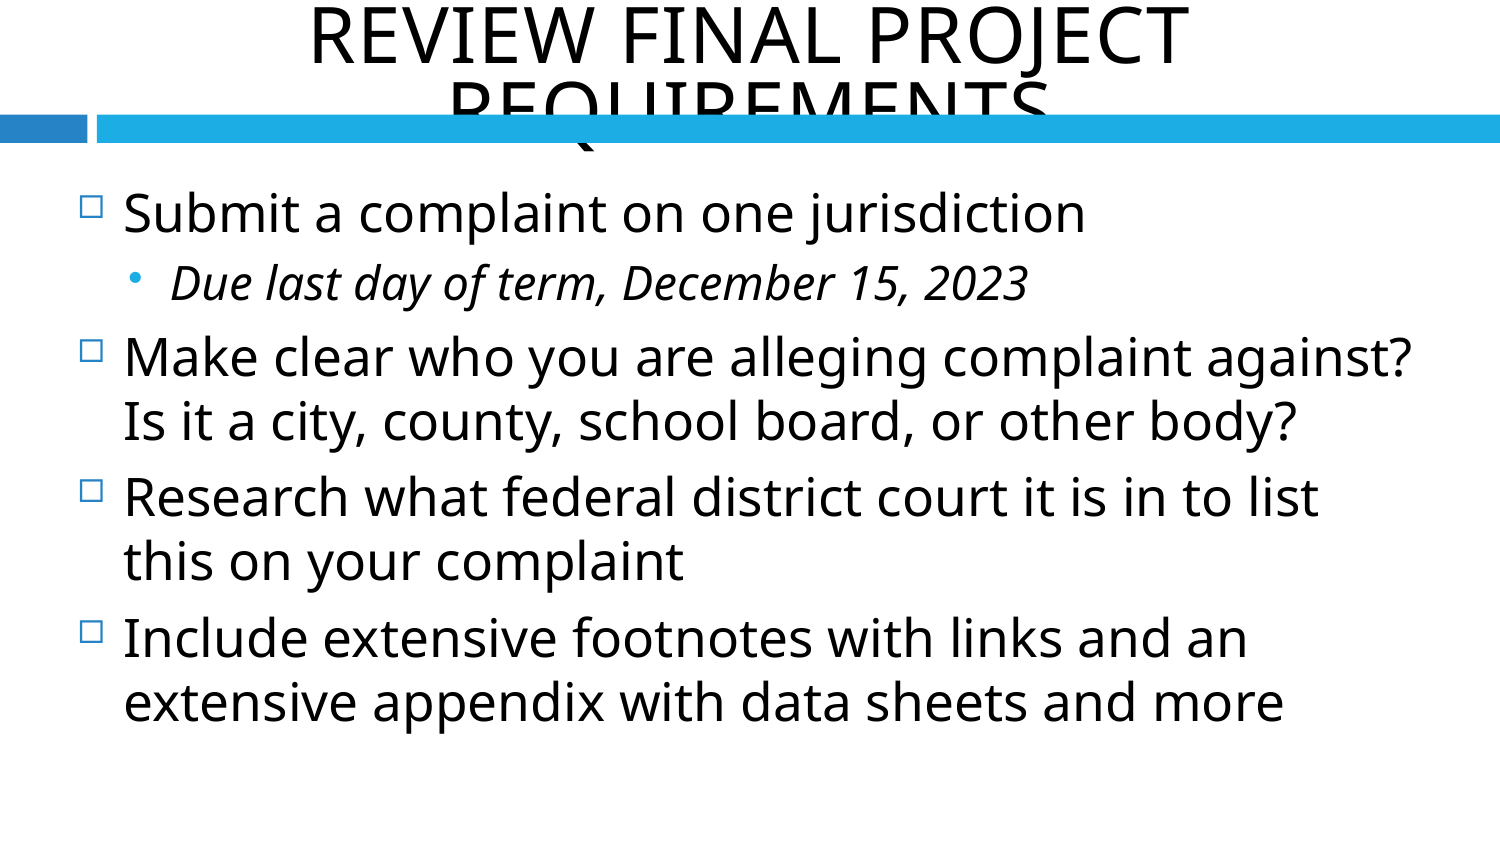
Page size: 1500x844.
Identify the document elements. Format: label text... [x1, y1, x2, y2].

text_box Submit a complaint on one jurisdiction Due last day of term, December 15, 2023 Make clear who you are alleging complaint against? Is it a city, county, school board, or other body? Research what federal district court it is in to list this on your complaint Include extensive footnotes with links and an extensive appendix with data sheets and more [62, 171, 1438, 807]
text_box [0, 113, 89, 144]
text_box [95, 113, 1500, 144]
title Review Final project requirements [0, 36, 1500, 121]
